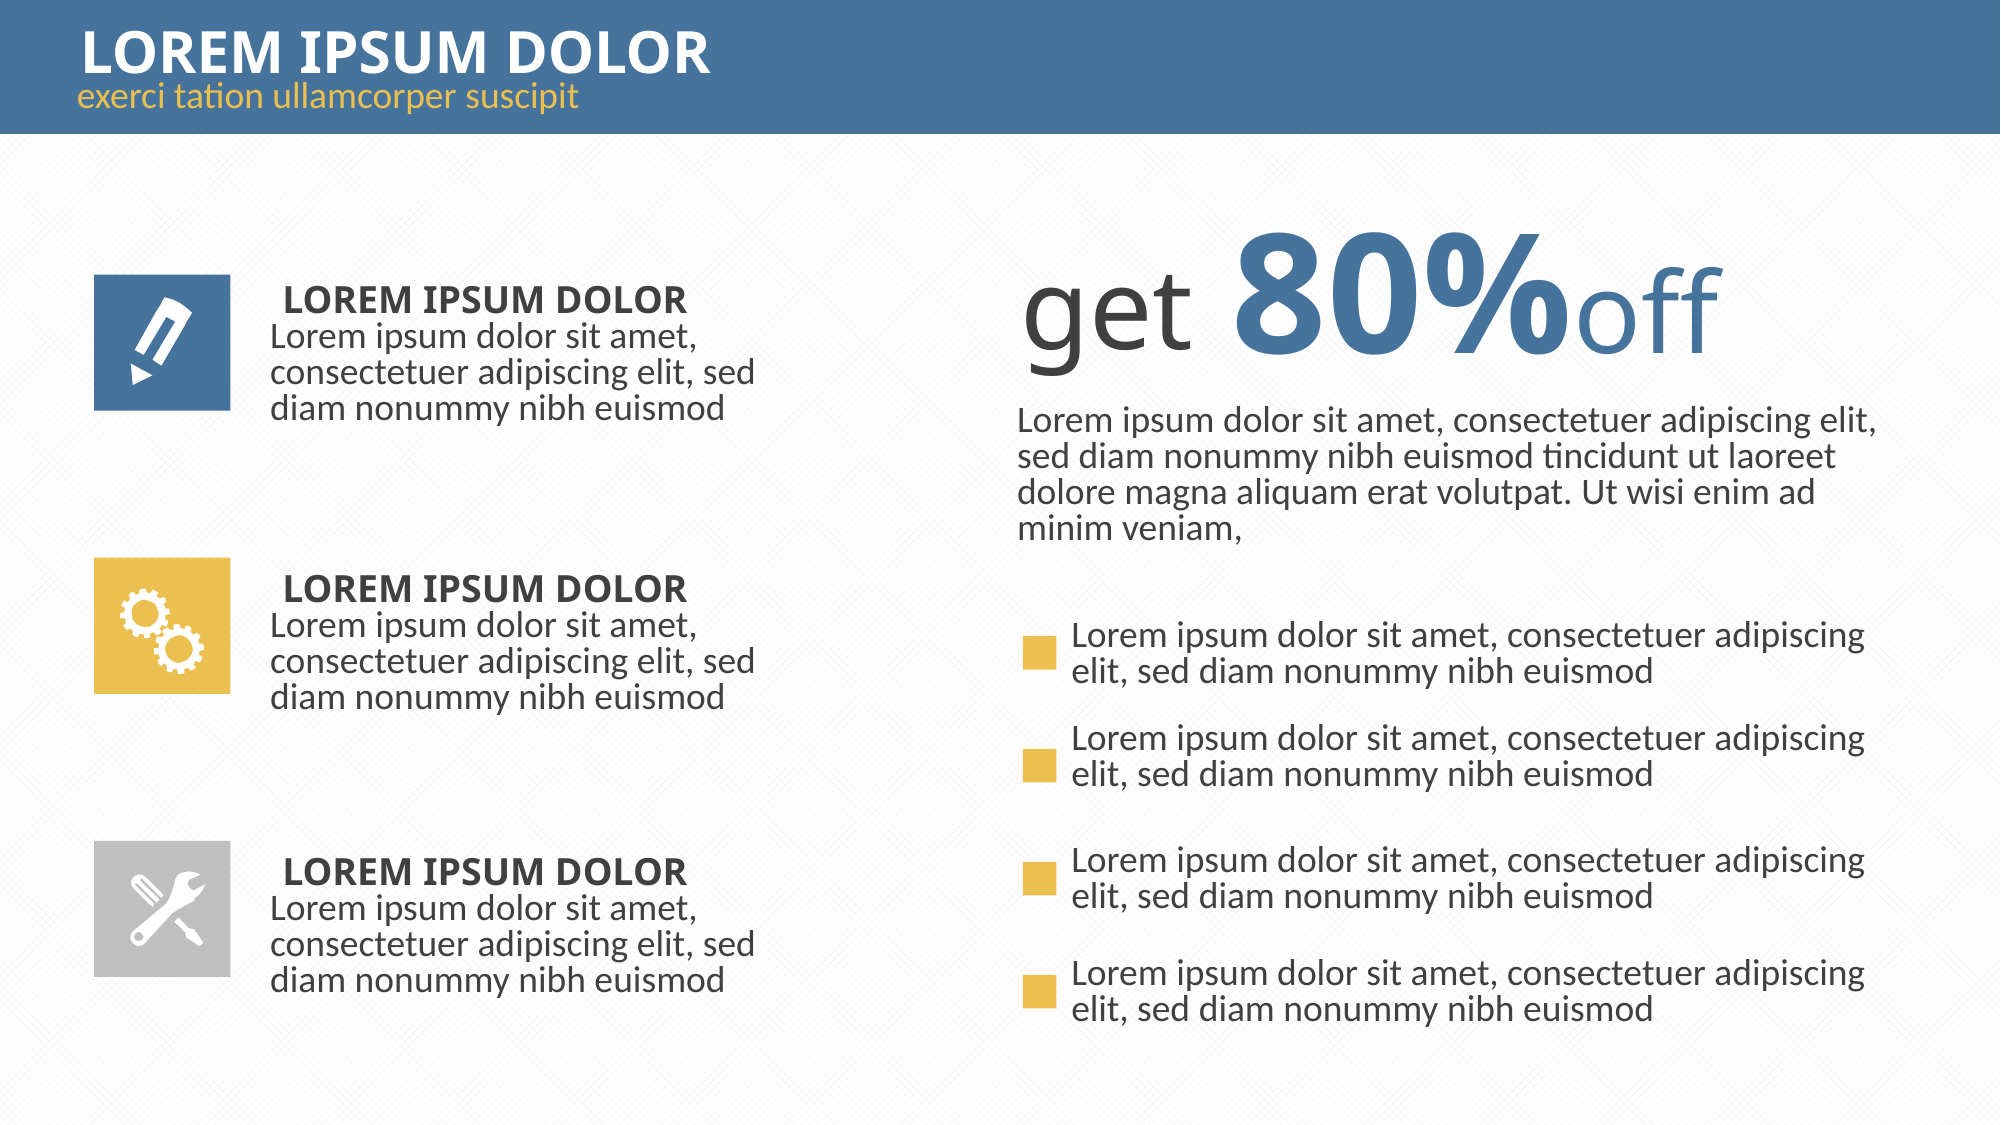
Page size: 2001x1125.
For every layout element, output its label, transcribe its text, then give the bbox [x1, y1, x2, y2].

text_box [1022, 635, 1056, 671]
text_box LOREM IPSUM DOLOR [267, 268, 713, 329]
text_box [93, 274, 231, 412]
text_box Lorem ipsum dolor sit amet, consectetuer adipiscing elit, sed diam nonummy nibh euismod [1056, 611, 1922, 698]
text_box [126, 870, 206, 950]
text_box LOREM IPSUM DOLOR [65, 7, 741, 93]
text_box [93, 840, 231, 978]
text_box [130, 363, 153, 386]
text_box Lorem ipsum dolor sit amet, consectetuer adipiscing elit, sed diam nonummy nibh euismod [255, 884, 831, 1007]
text_box Lorem ipsum dolor sit amet, consectetuer adipiscing elit, sed diam nonummy nibh euismod [255, 312, 831, 435]
text_box Lorem ipsum dolor sit amet, consectetuer adipiscing elit, sed diam nonummy nibh euismod [1056, 714, 1922, 802]
text_box [1022, 974, 1056, 1009]
text_box Lorem ipsum dolor sit amet, consectetuer adipiscing elit, sed diam nonummy nibh euismod [1056, 949, 1922, 1037]
text_box [93, 557, 231, 695]
text_box [0, 0, 2000, 135]
text_box [1022, 861, 1056, 896]
text_box Lorem ipsum dolor sit amet, consectetuer adipiscing elit, sed diam nonummy nibh euismod [255, 601, 831, 724]
text_box [1022, 748, 1056, 784]
text_box Lorem ipsum dolor sit amet, consectetuer adipiscing elit, sed diam nonummy nibh euismod [1056, 836, 1922, 924]
text_box Lorem ipsum dolor sit amet, consectetuer adipiscing elit, sed diam nonummy nibh euismod tincidunt ut laoreet dolore magna aliquam erat volutpat. Ut wisi enim ad minim veniam, [1002, 396, 1904, 556]
text_box 80%off [1217, 179, 1734, 395]
text_box [134, 297, 193, 366]
text_box [119, 588, 205, 675]
text_box get [1005, 229, 1209, 379]
text_box LOREM IPSUM DOLOR [267, 557, 713, 618]
text_box exerci tation ullamcorper suscipit [62, 72, 595, 123]
text_box LOREM IPSUM DOLOR [267, 840, 713, 901]
